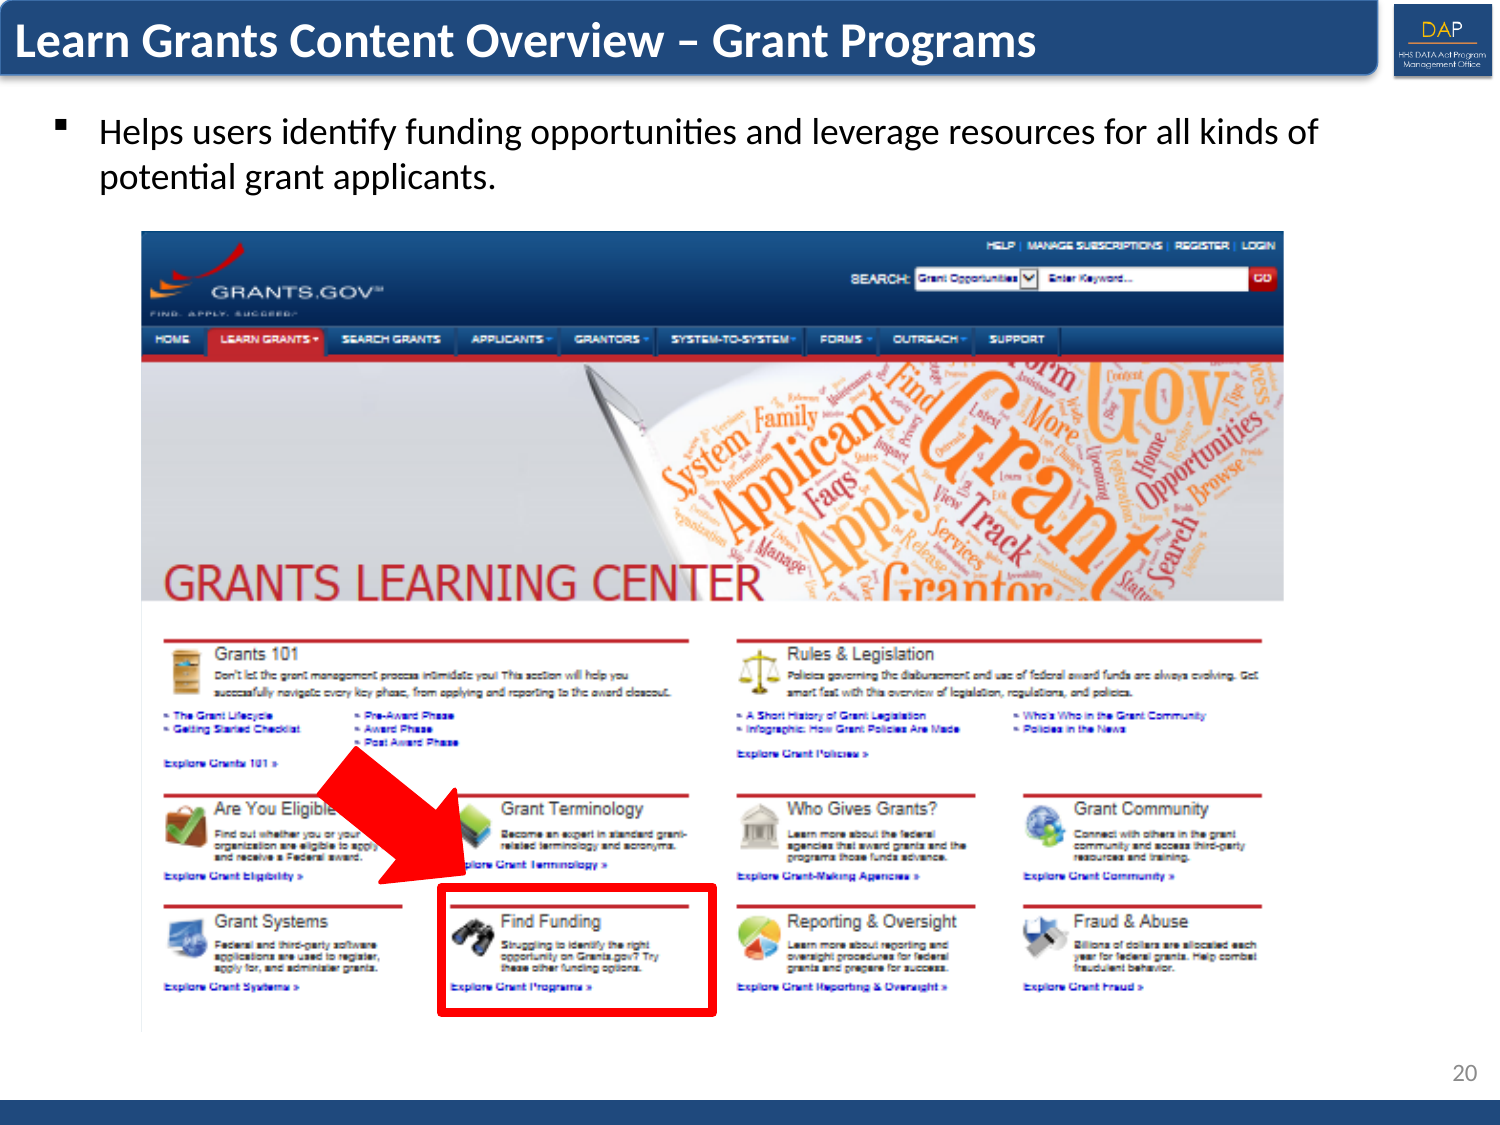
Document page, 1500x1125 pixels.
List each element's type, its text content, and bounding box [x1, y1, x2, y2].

picture [1387, 2, 1497, 82]
picture [141, 230, 1284, 1032]
text_box Learn Grants Content Overview – Grant Programs [0, 0, 1275, 75]
slide_number 20 [1142, 1042, 1493, 1102]
text_box Helps users identify funding opportunities and leverage resources for all kinds of potential grant applicants. [37, 99, 1388, 205]
